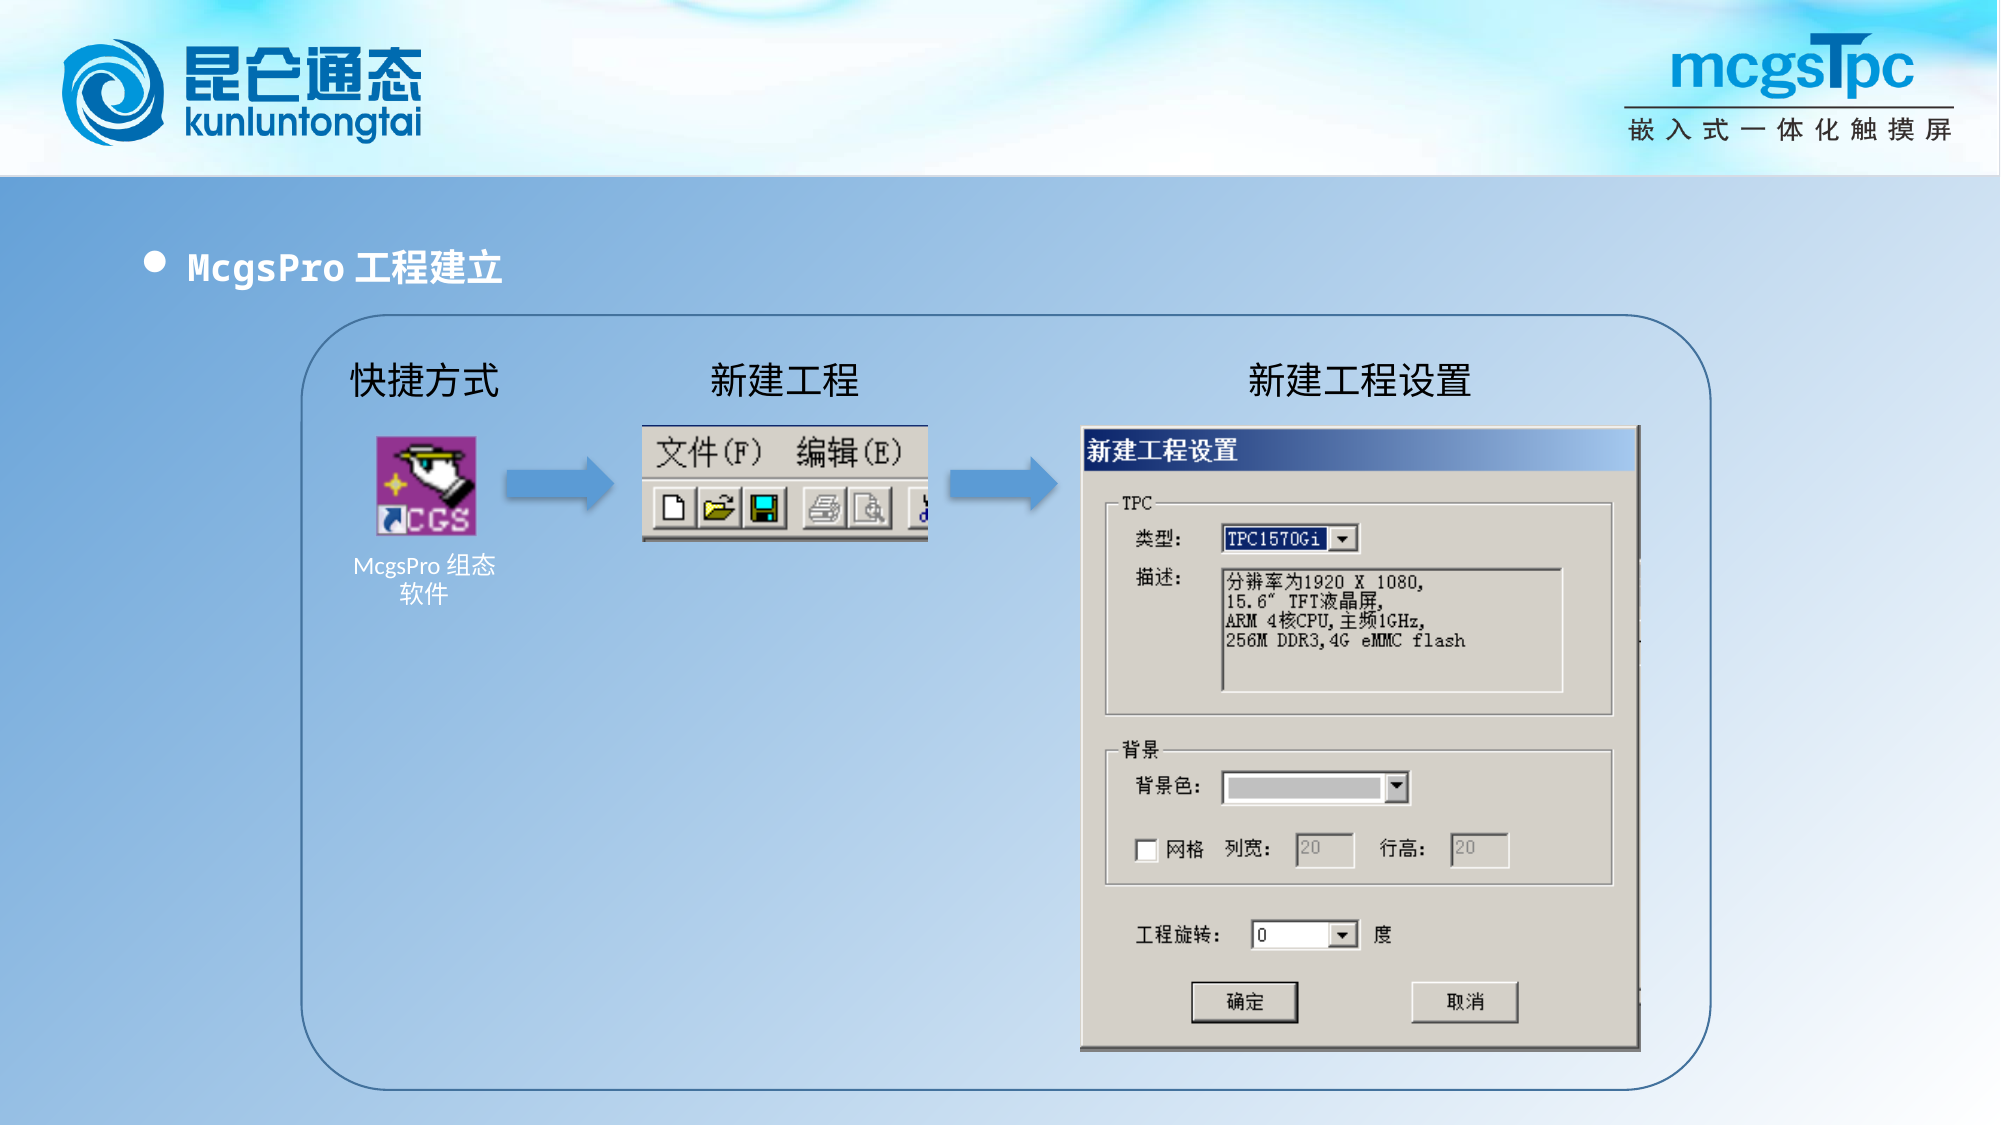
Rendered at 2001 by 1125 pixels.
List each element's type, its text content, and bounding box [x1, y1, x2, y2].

picture [1080, 425, 1641, 1052]
picture [642, 425, 928, 542]
text_box McgsPro工程建立 [126, 237, 654, 297]
picture [62, 39, 421, 146]
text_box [0, 0, 1999, 175]
text_box [300, 314, 1712, 1091]
picture [359, 414, 491, 542]
picture [62, 103, 100, 146]
picture [1624, 33, 1954, 141]
